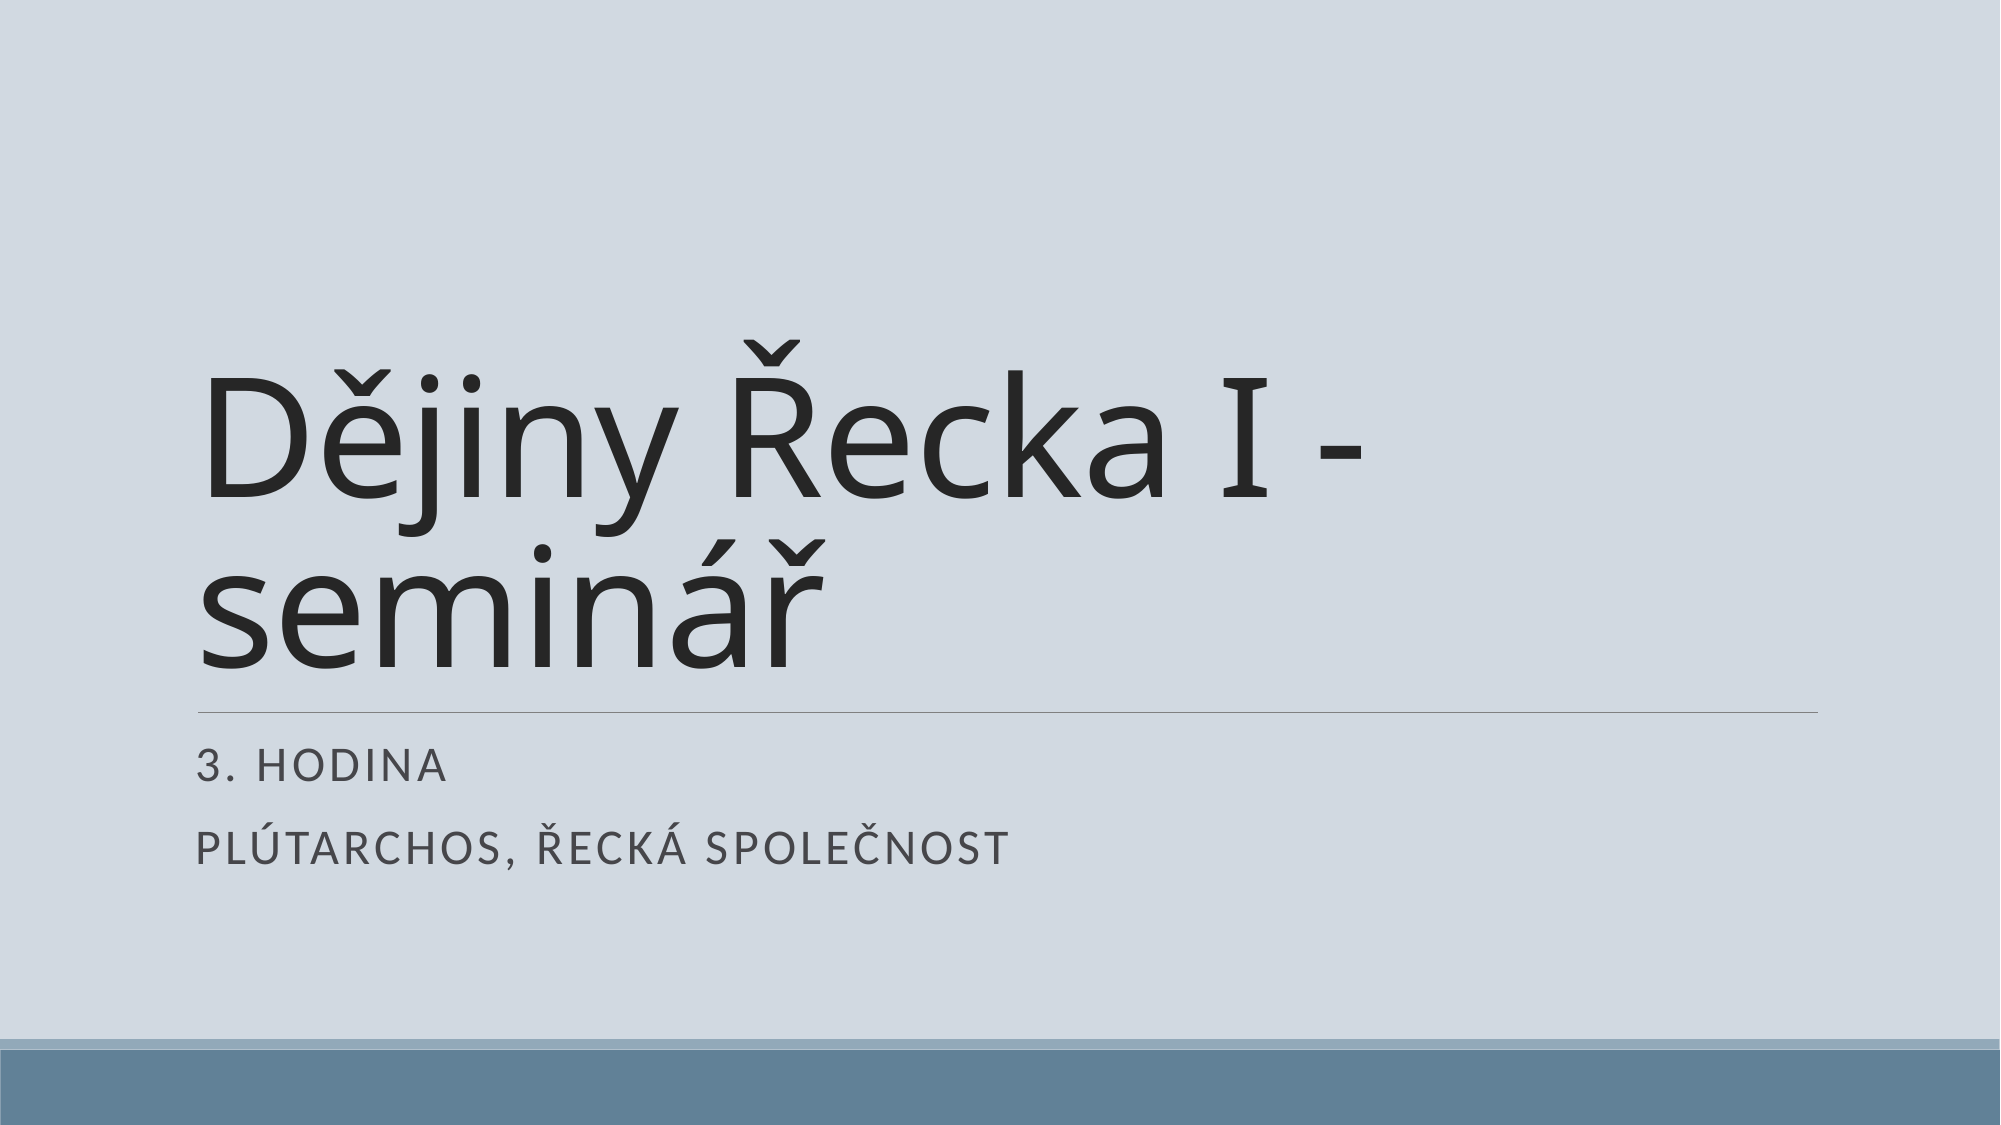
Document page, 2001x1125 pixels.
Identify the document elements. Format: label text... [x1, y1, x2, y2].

subtitle 3. Hodina Plútarchos, řecká společnost [180, 730, 1831, 919]
title Dějiny Řecka I - seminář [180, 124, 1830, 710]
